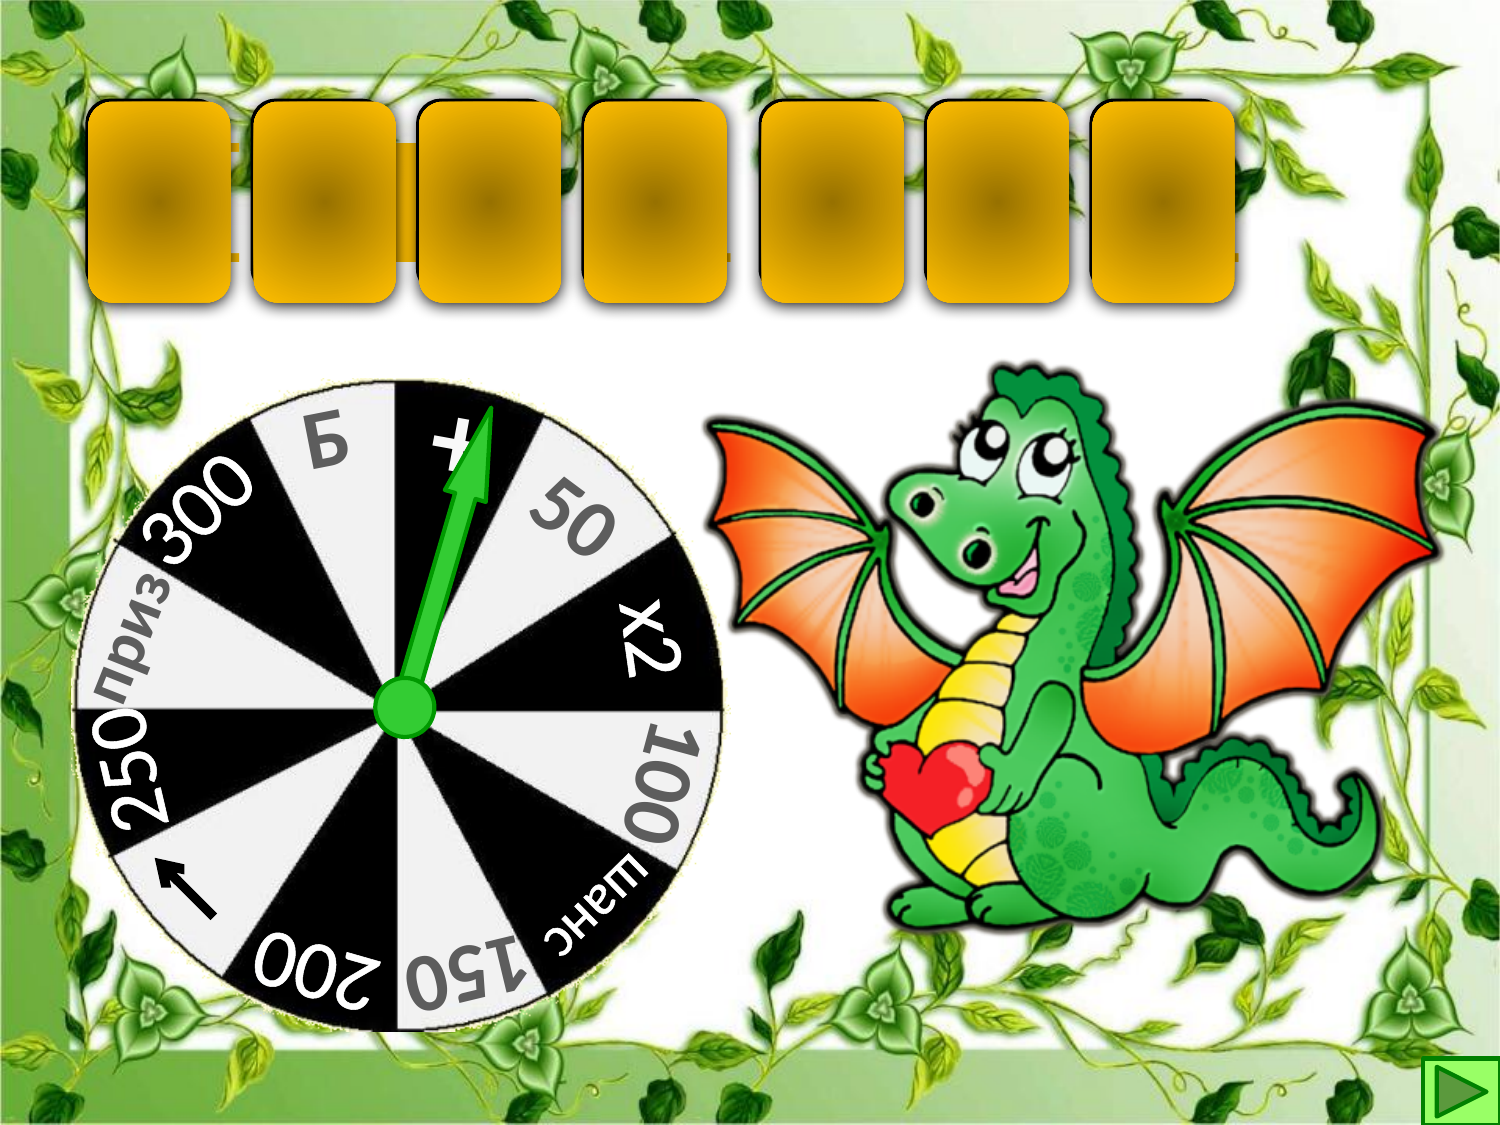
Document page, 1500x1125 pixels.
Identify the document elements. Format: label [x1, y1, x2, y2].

text_box [246, 497, 546, 661]
text_box [1421, 1056, 1500, 1125]
text_box [759, 99, 906, 305]
text_box [925, 99, 1071, 305]
text_box [1090, 99, 1237, 305]
text_box [64, 361, 732, 1039]
text_box [86, 99, 233, 305]
picture [0, 0, 1500, 1125]
text_box [251, 99, 398, 305]
text_box [417, 99, 564, 305]
text_box [582, 99, 729, 305]
